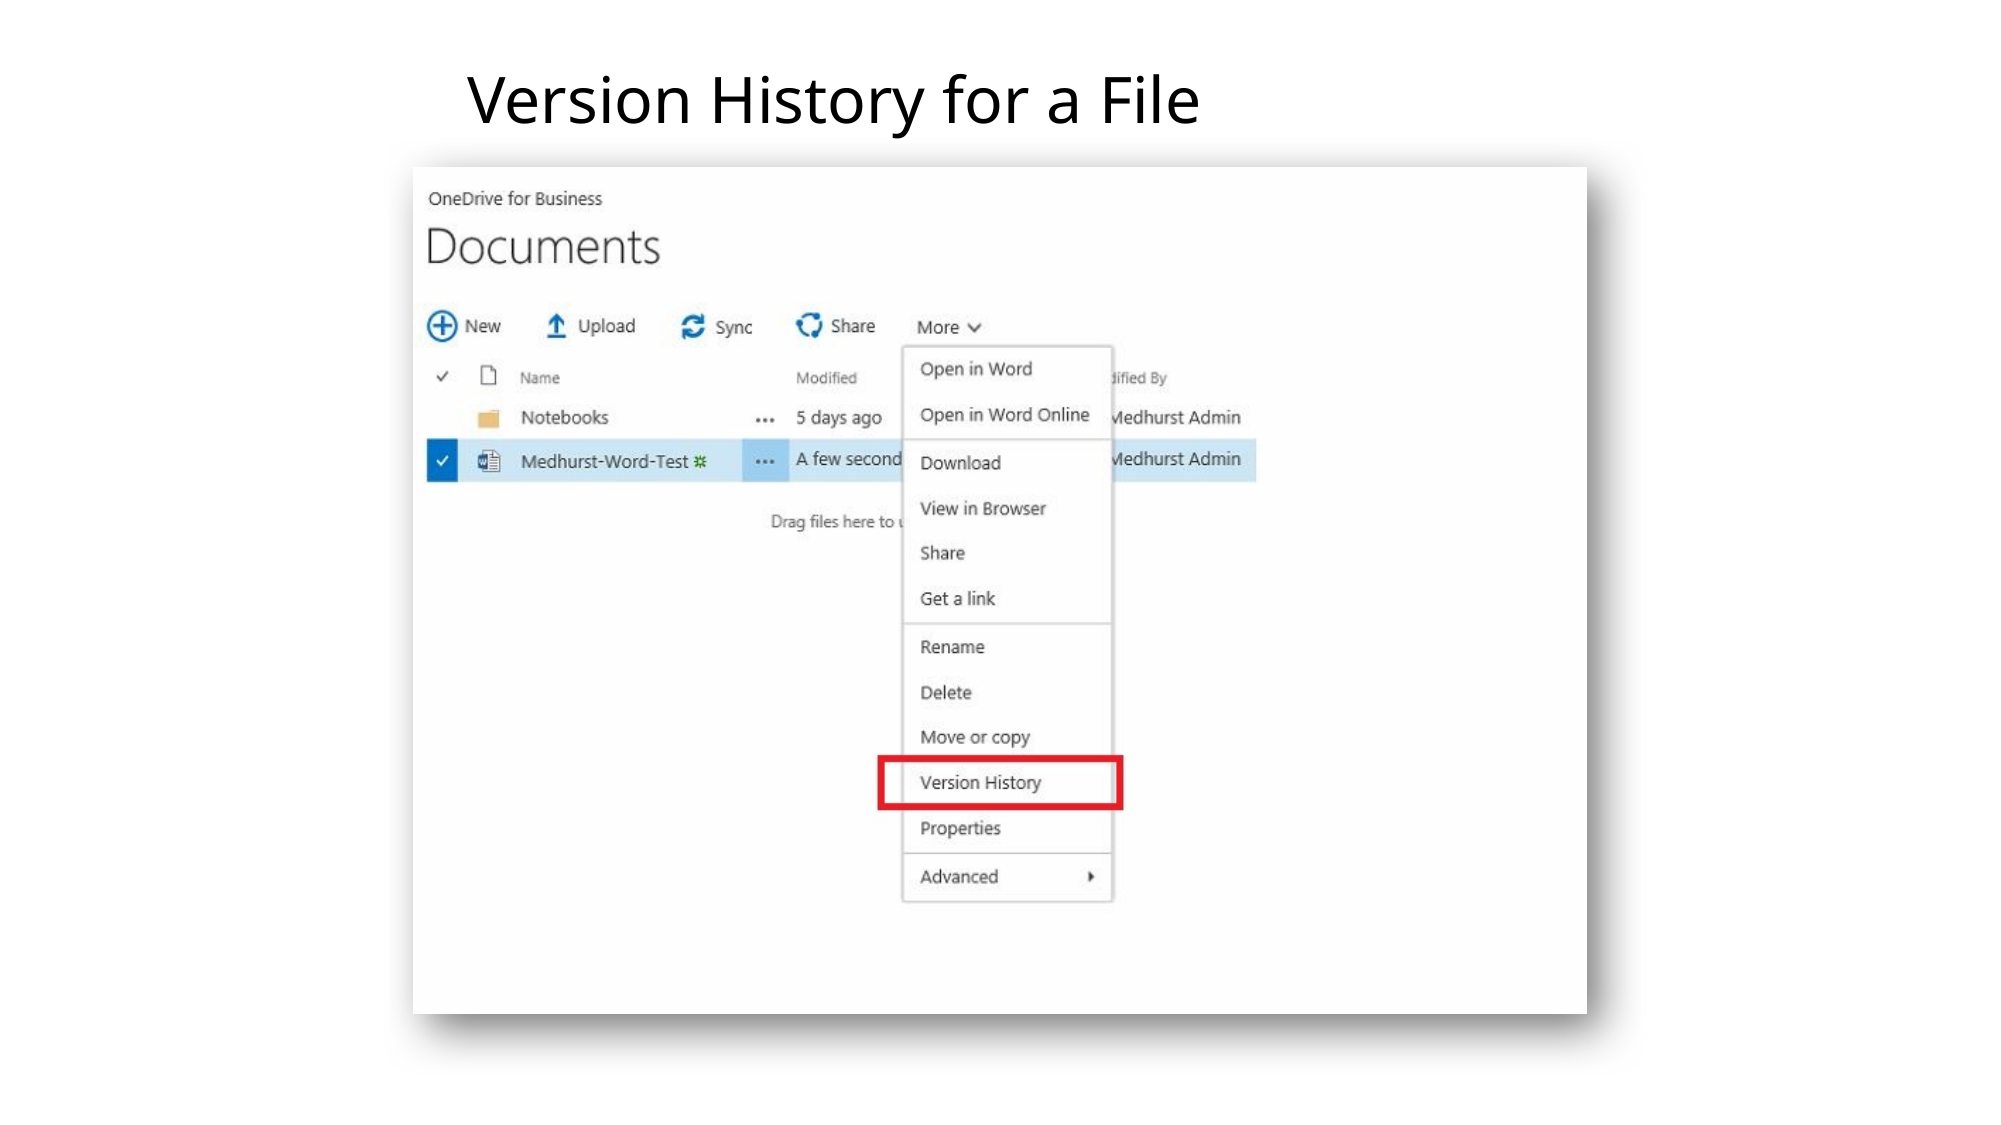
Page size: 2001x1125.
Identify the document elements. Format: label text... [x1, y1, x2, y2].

title Version History for a File [137, 59, 1863, 145]
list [412, 167, 1587, 1014]
